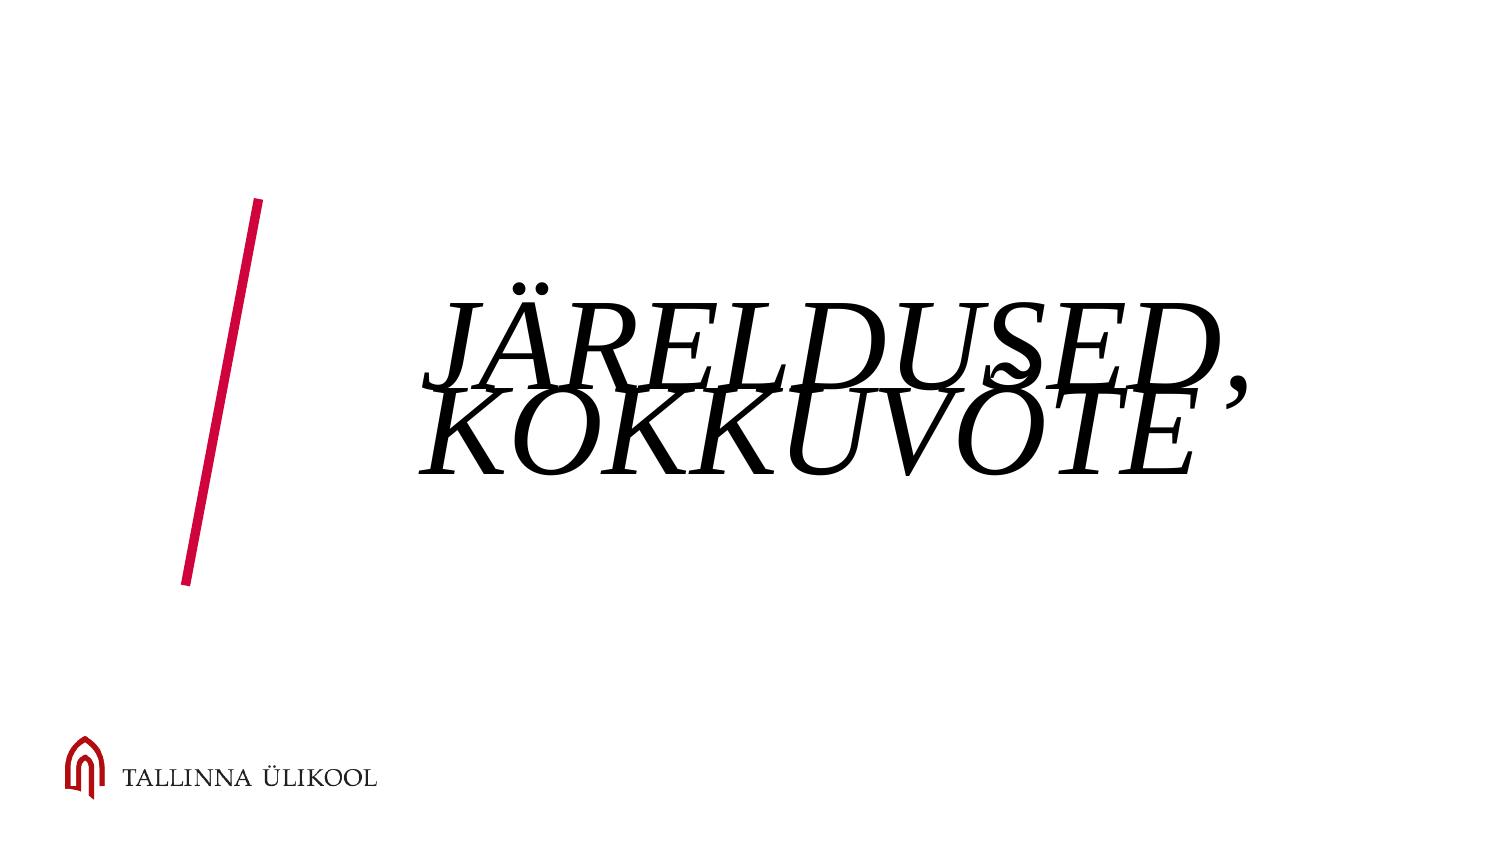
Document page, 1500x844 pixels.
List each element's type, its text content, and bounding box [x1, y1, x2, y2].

title JÄRELDUSED, KOKKUVÕTE [405, 233, 1379, 580]
picture [65, 735, 377, 800]
